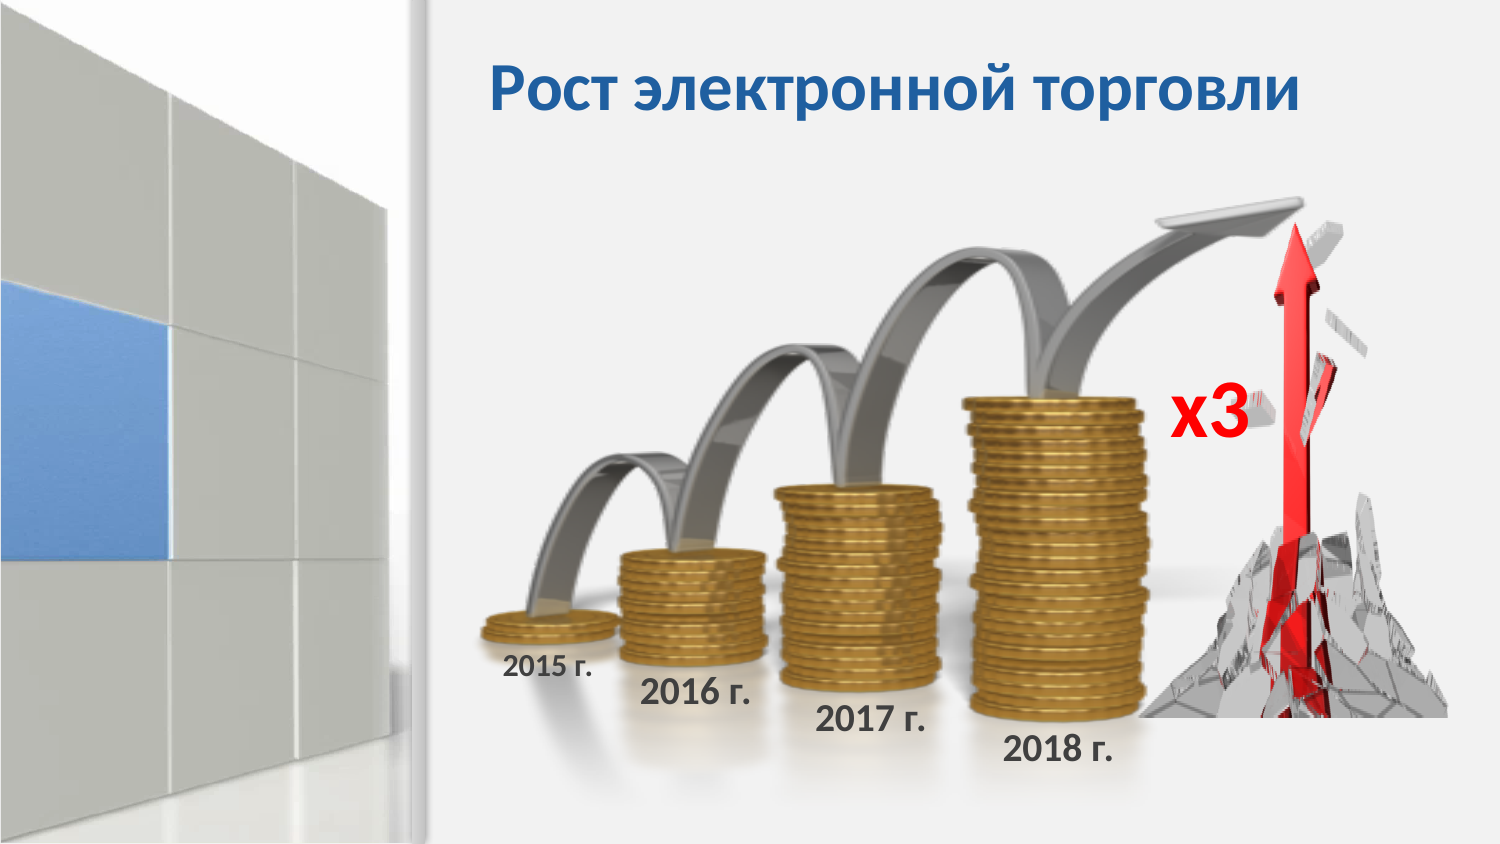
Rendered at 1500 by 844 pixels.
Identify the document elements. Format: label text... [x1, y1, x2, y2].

picture [0, 0, 412, 843]
picture [453, 184, 1451, 810]
title Рост электронной торговли [474, 46, 1500, 132]
